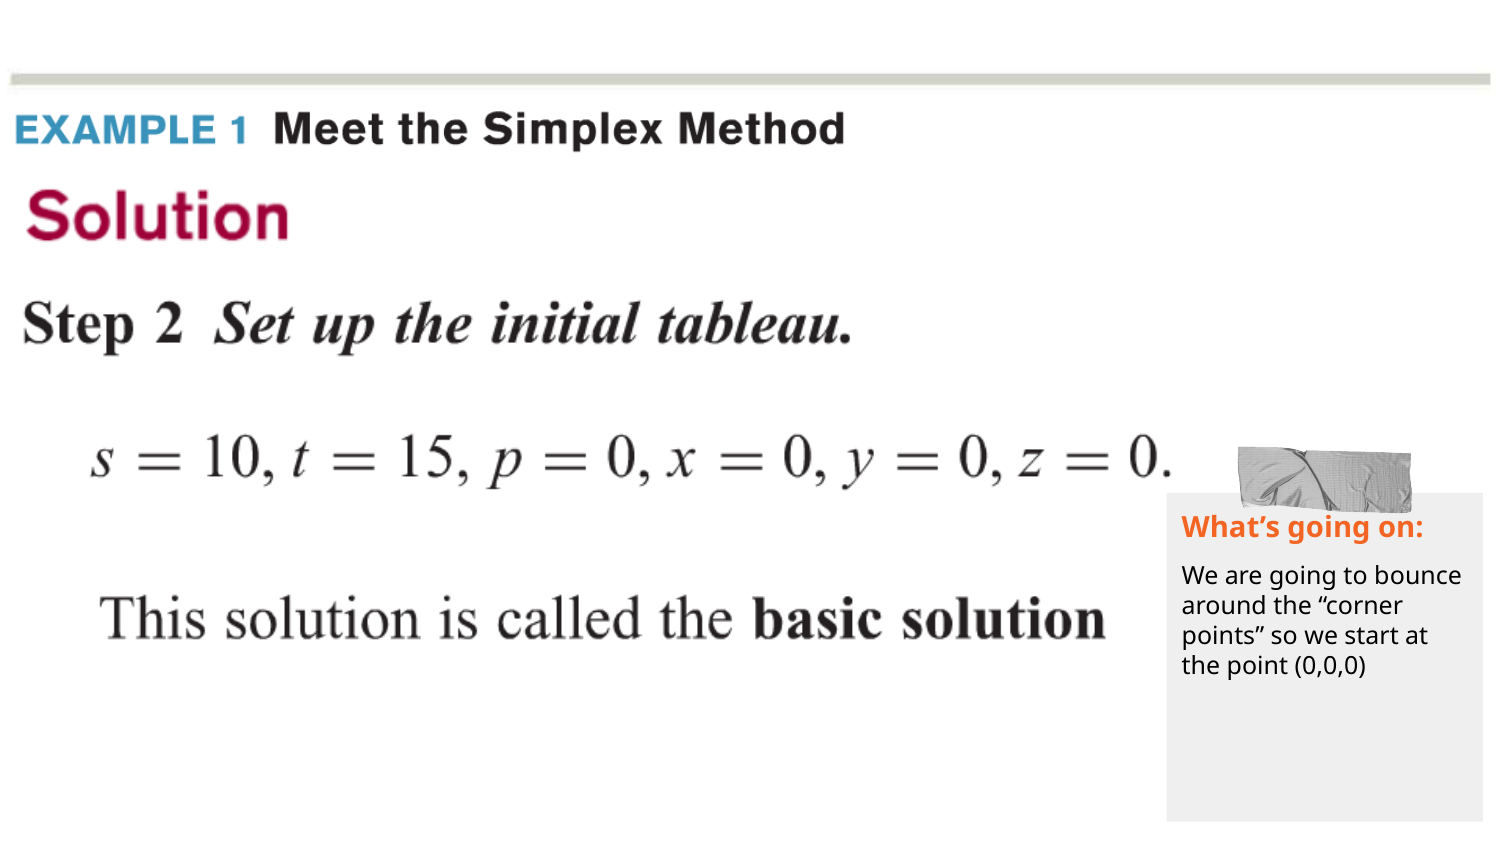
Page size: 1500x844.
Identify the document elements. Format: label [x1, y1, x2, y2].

text_box [1166, 445, 1484, 822]
picture [80, 576, 1120, 668]
picture [5, 279, 861, 368]
picture [0, 59, 1500, 249]
picture [73, 410, 1215, 510]
